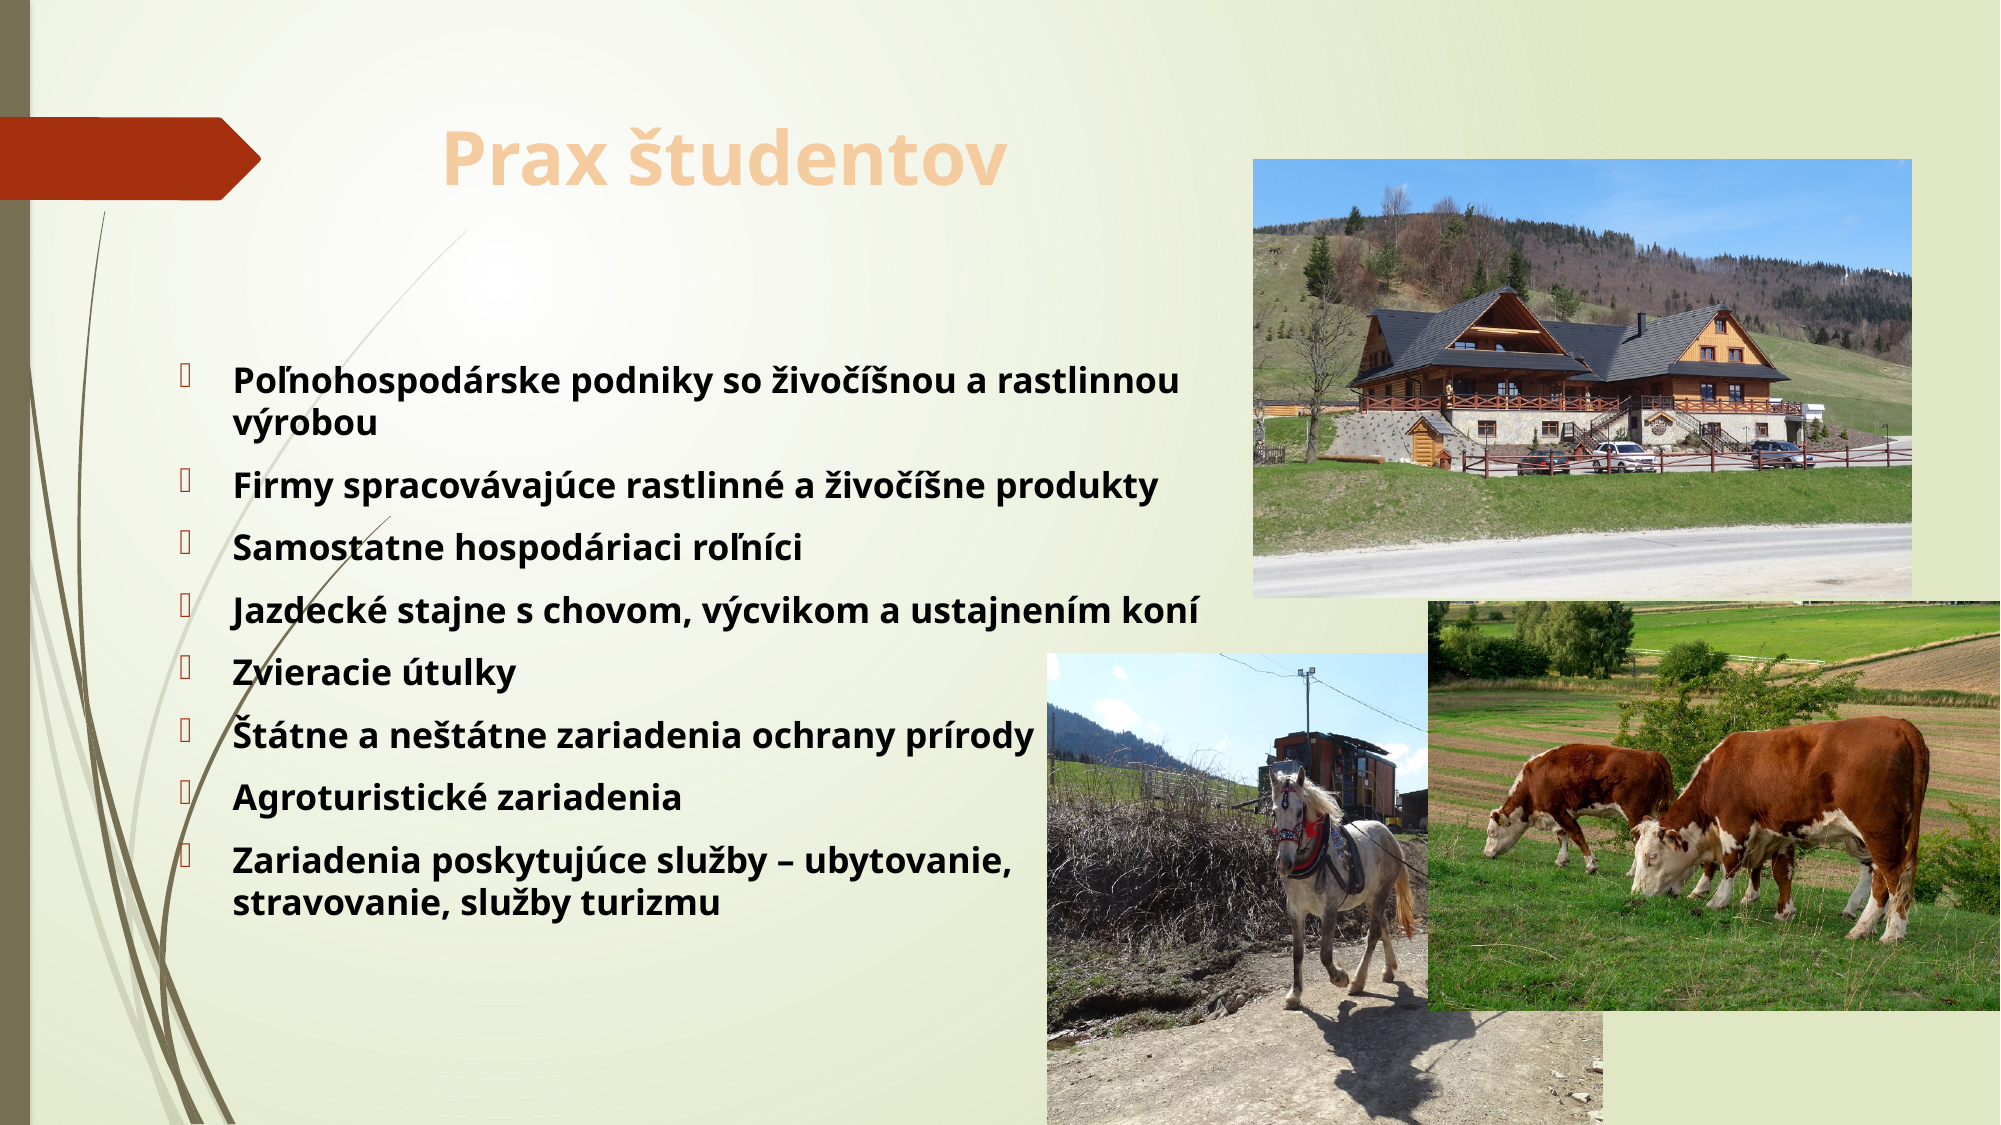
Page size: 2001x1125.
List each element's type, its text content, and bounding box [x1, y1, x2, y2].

picture [1046, 601, 2000, 1125]
picture [1253, 159, 1912, 599]
title Prax študentov [425, 102, 1888, 313]
list Poľnohospodárske podniky so živočíšnou a rastlinnou výrobou Firmy spracovávajúce rastlinné a živočíšne produkty Samostatne hospodáriaci roľníci Jazdecké stajne s chovom, výcvikom a ustajnením koní Zvieracie útulky Štátne a neštátne zariadenia ochrany prírody Agroturistické zariadenia Zariadenia poskytujúce služby – ubytovanie, stravovanie, služby turizmu [164, 350, 1222, 970]
